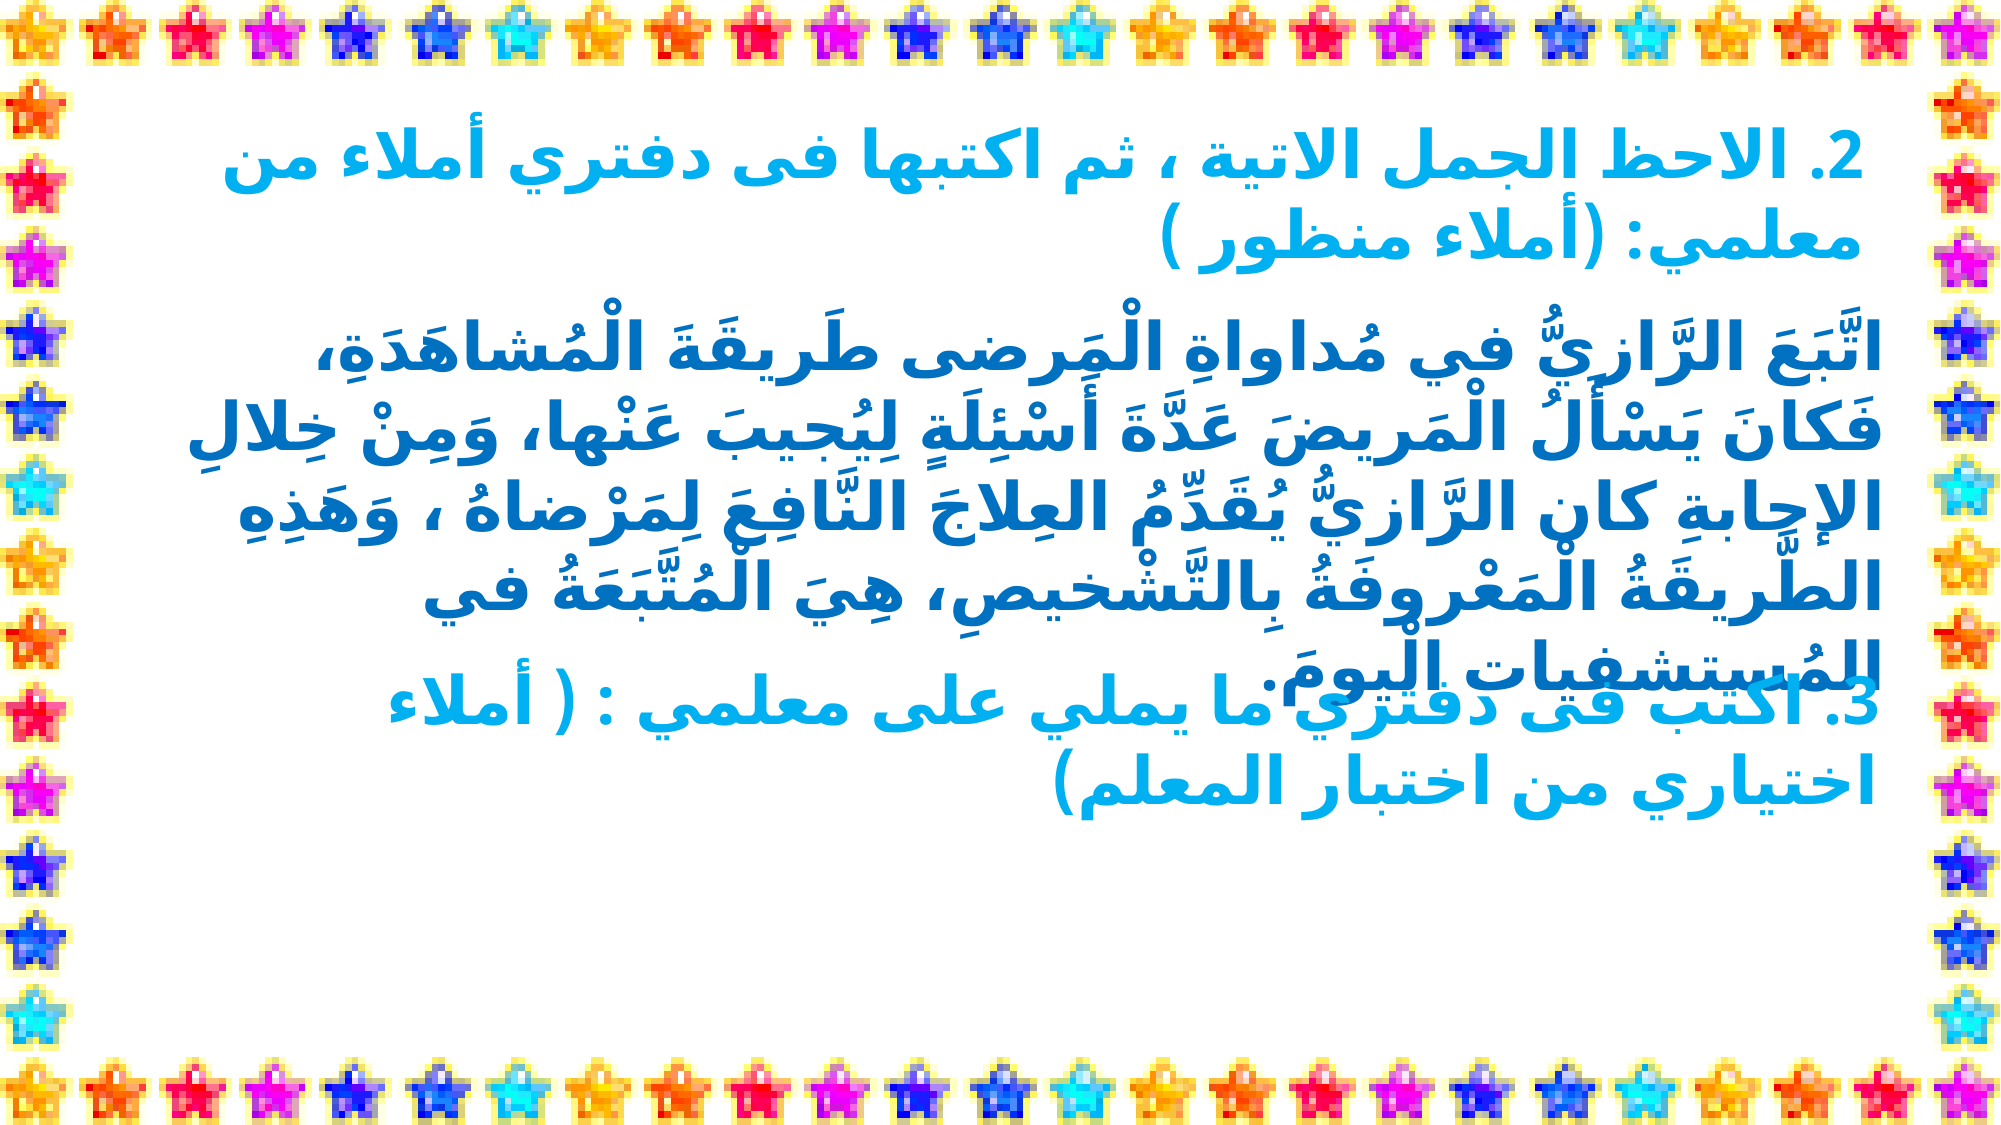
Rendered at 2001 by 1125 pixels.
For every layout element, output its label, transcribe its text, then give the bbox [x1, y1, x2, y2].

text_box 2. الاحظ الجمل الاتية ، ثم اكتبها فى دفتري أملاء من معلمي: (أملاء منظور ) [171, 104, 1880, 280]
picture [0, 0, 2001, 1125]
text_box 3. اكتب فى دفتري ما يملي على معلمي : ( أملاء اختياري من اختبار المعلم) [220, 650, 1895, 825]
text_box اتَّبَعَ الرَّازيُّ في مُداواةِ الْمَرضى طَريقَةَ الْمُشاهَدَةِ، فَكانَ يَسْأَلُ الْمَريضَ عَدَّةَ أَسْئِلَةٍ لِيُجيبَ عَنْها، وَمِنْ خِلالِ الإجابةِ كان الرَّازيُّ يُقَدِّمُ العِلاجَ النَّافِعَ لِمَرْضاهُ ، وَهَذِهِ الطَّريقَةُ الْمَعْروفَةُ بِالتَّشْخيصِ، هِيَ الْمُتَّبَعَةُ في المُستشفيات الْيومَ. [150, 296, 1901, 712]
